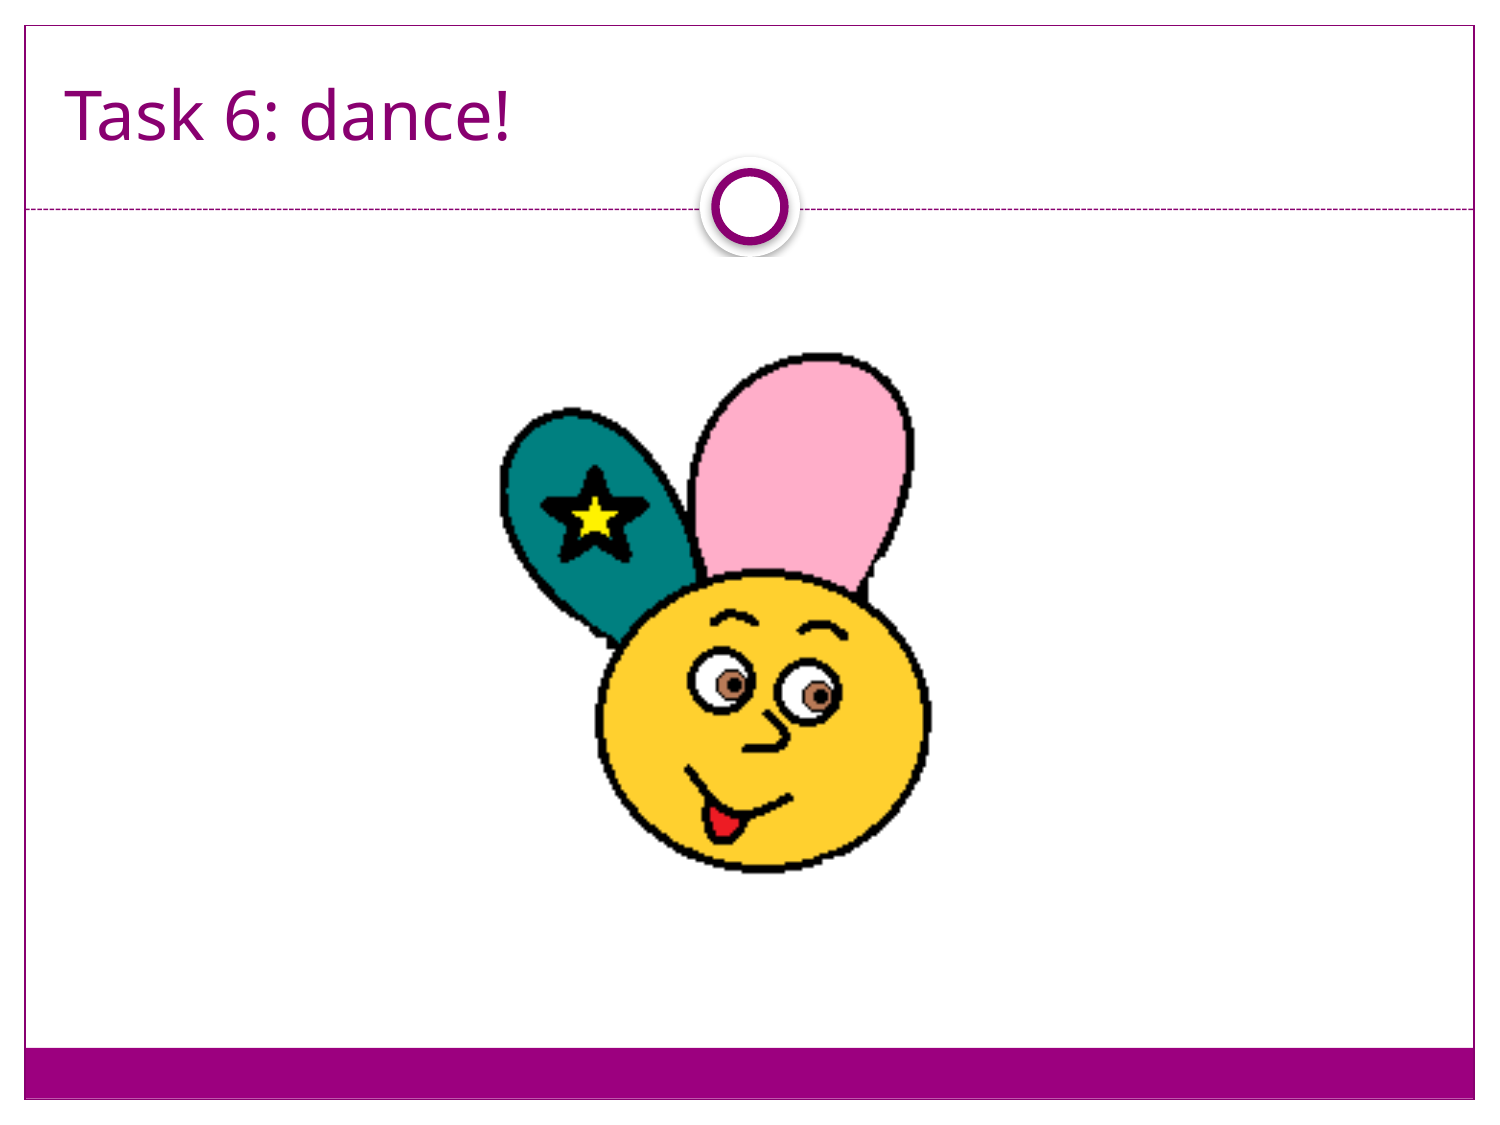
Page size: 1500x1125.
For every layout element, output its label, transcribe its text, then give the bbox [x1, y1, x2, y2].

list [351, 257, 1137, 1032]
title Task 6: dance! [49, 37, 1450, 162]
